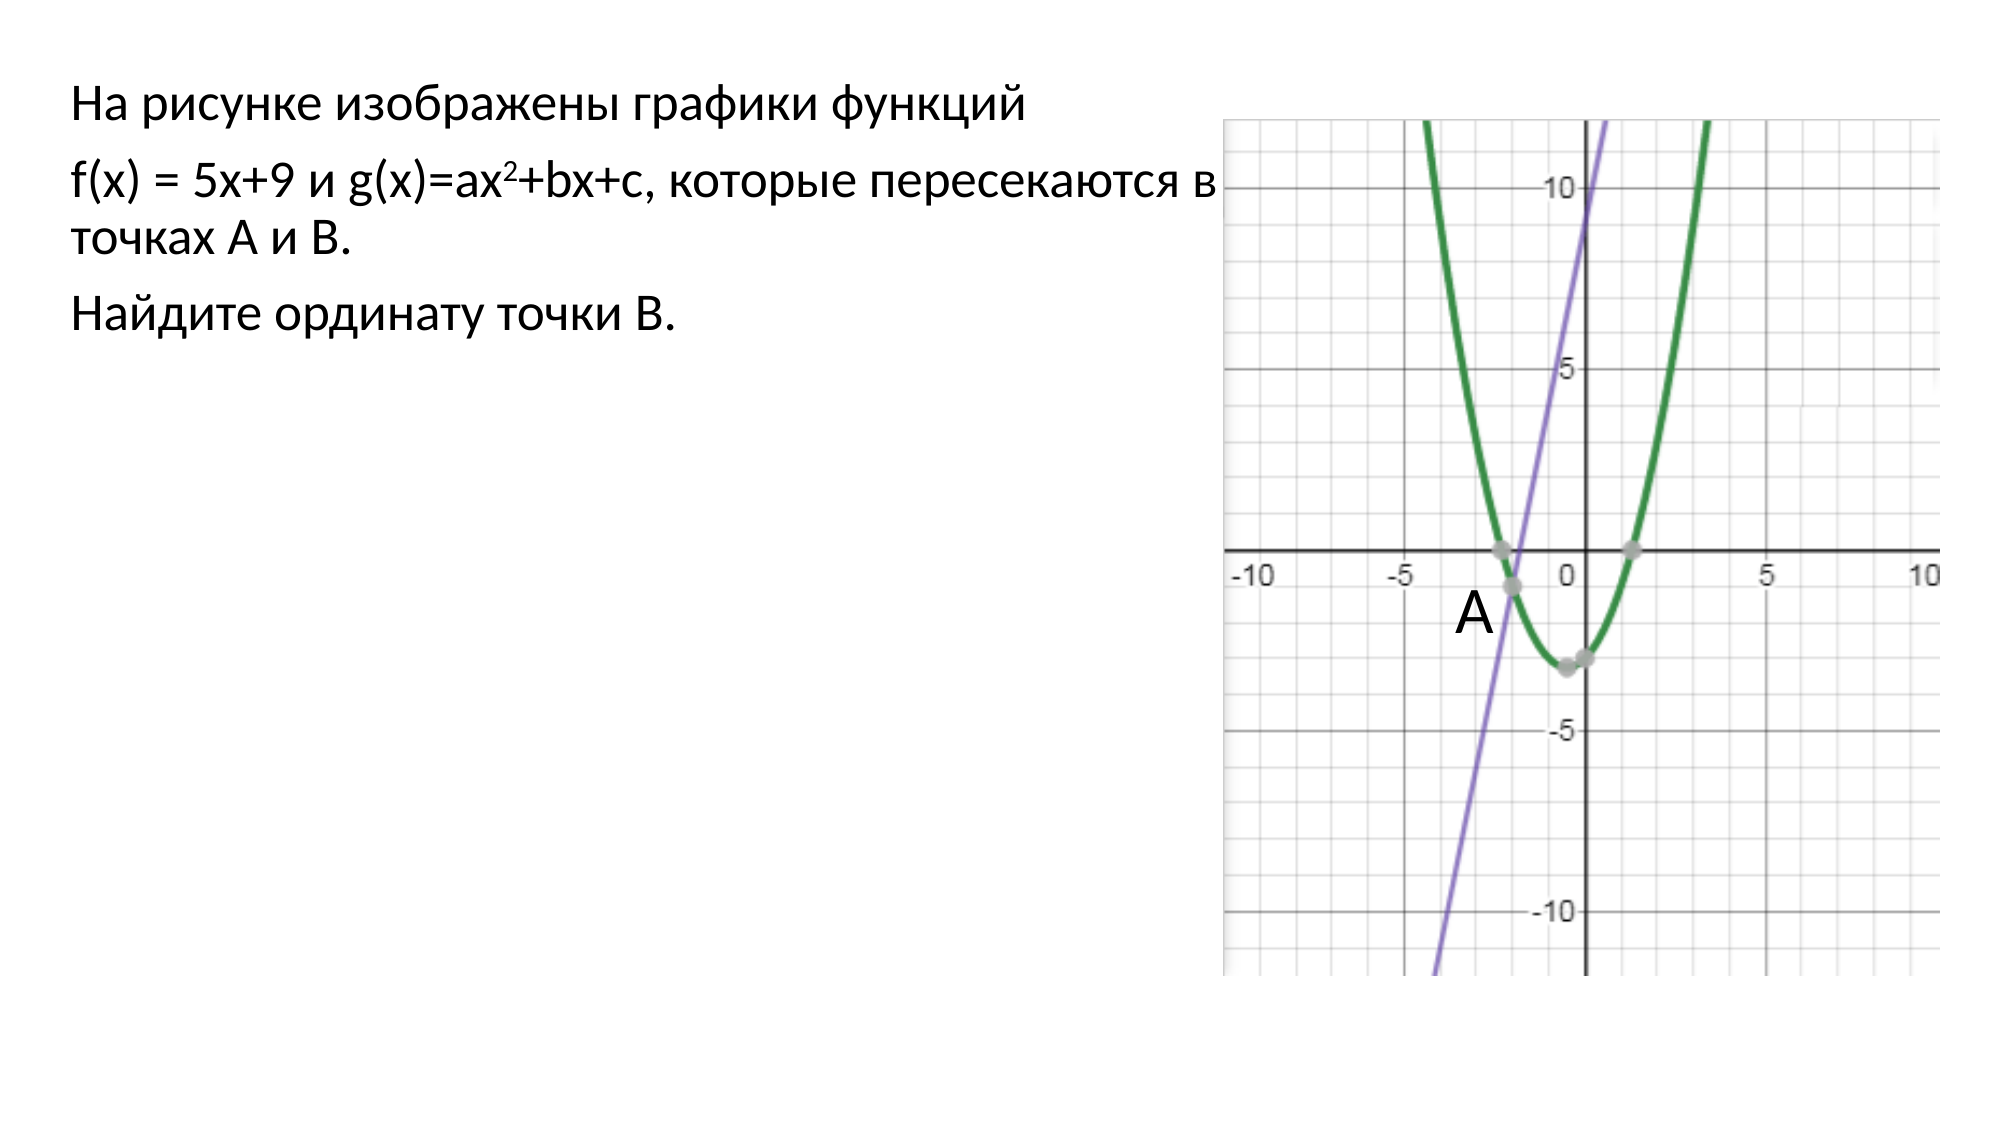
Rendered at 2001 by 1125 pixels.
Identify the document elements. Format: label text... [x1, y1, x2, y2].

list На рисунке изображены графики функций f(x) = 5x+9 и g(x)=ax2+bx+c, которые пересекаются в точках А и В. Найдите ординату точки В. [55, 67, 1245, 351]
picture [1222, 119, 1940, 976]
